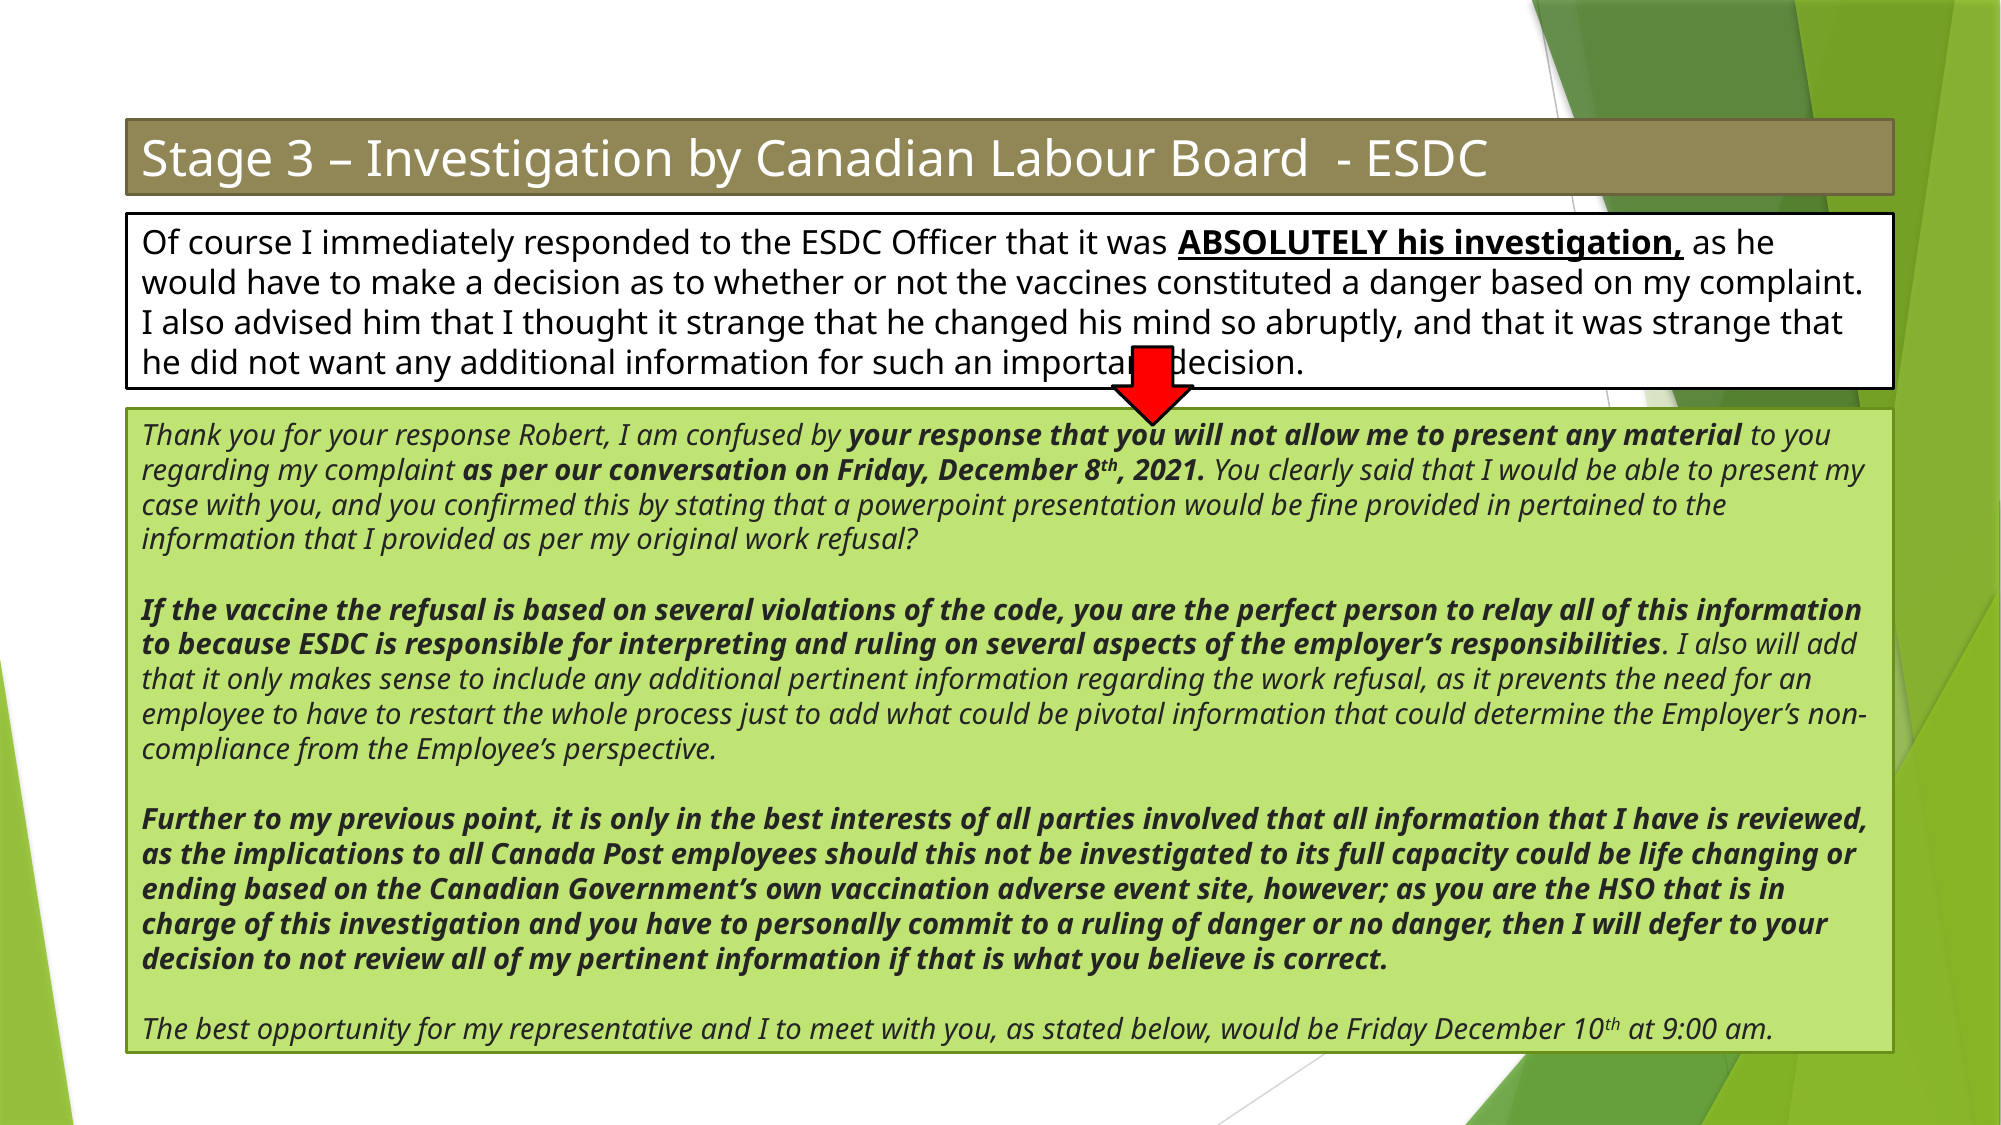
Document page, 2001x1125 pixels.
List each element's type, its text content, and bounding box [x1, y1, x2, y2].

text_box Stage 3 – Investigation by Canadian Labour Board - ESDC [125, 118, 1895, 196]
text_box Of course I immediately responded to the ESDC Officer that it was ABSOLUTELY his investigation, as he would have to make a decision as to whether or not the vaccines constituted a danger based on my complaint. I also advised him that I thought it strange that he changed his mind so abruptly, and that it was strange that he did not want any additional information for such an important decision. [125, 212, 1895, 390]
text_box Thank you for your response Robert, I am confused by your response that you will not allow me to present any material to you regarding my complaint as per our conversation on Friday, December 8th, 2021. You clearly said that I would be able to present my case with you, and you confirmed this by stating that a powerpoint presentation would be fine provided in pertained to the information that I provided as per my original work refusal? If the vaccine the refusal is based on several violations of the code, you are the perfect person to relay all of this information to because ESDC is responsible for interpreting and ruling on several aspects of the employer’s responsibilities. I also will add that it only makes sense to include any additional pertinent information regarding the work refusal, as it prevents the need for an employee to have to restart the whole process just to add what could be pivotal information that could determine the Employer’s non-compliance from the Employee’s perspective. Further to my previous point, it is only in the best interests of all parties involved that all information that I have is reviewed, as the implications to all Canada Post employees should this not be investigated to its full capacity could be life changing or ending based on the Canadian Government’s own vaccination adverse event site, however; as you are the HSO that is in charge of this investigation and you have to personally commit to a ruling of danger or no danger, then I will defer to your decision to not review all of my pertinent information if that is what you believe is correct. The best opportunity for my representative and I to meet with you, as stated below, would be Friday December 10th at 9:00 am. [125, 407, 1895, 1054]
text_box [1110, 345, 1195, 427]
